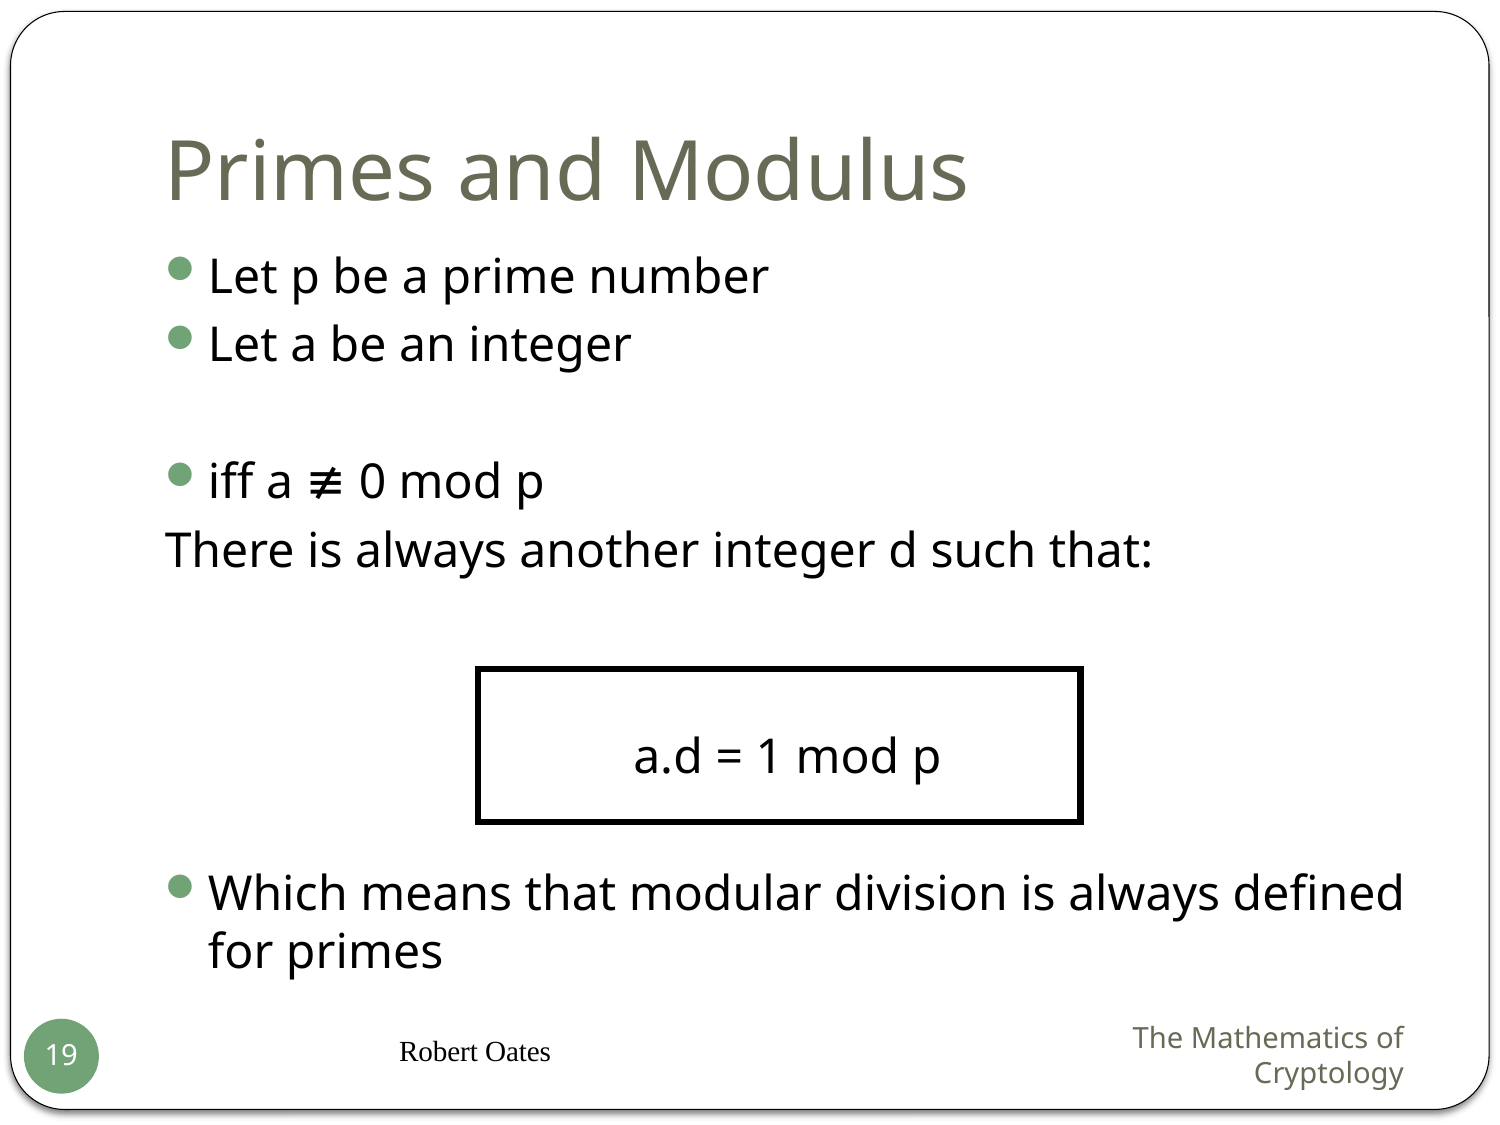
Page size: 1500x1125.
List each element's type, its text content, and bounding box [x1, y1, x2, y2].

footer Robert Oates [150, 1012, 800, 1088]
slide_number 19 [23, 1018, 99, 1094]
list Let p be a prime number Let a be an integer iff a ≢ 0 mod p There is always another integer d such that: a.d = 1 mod p Which means that modular division is always defined for primes [150, 237, 1425, 988]
slide_number The Mathematics of Cryptology [1012, 1015, 1419, 1094]
text_box [478, 668, 1081, 823]
title Primes and Modulus [150, 45, 1425, 233]
